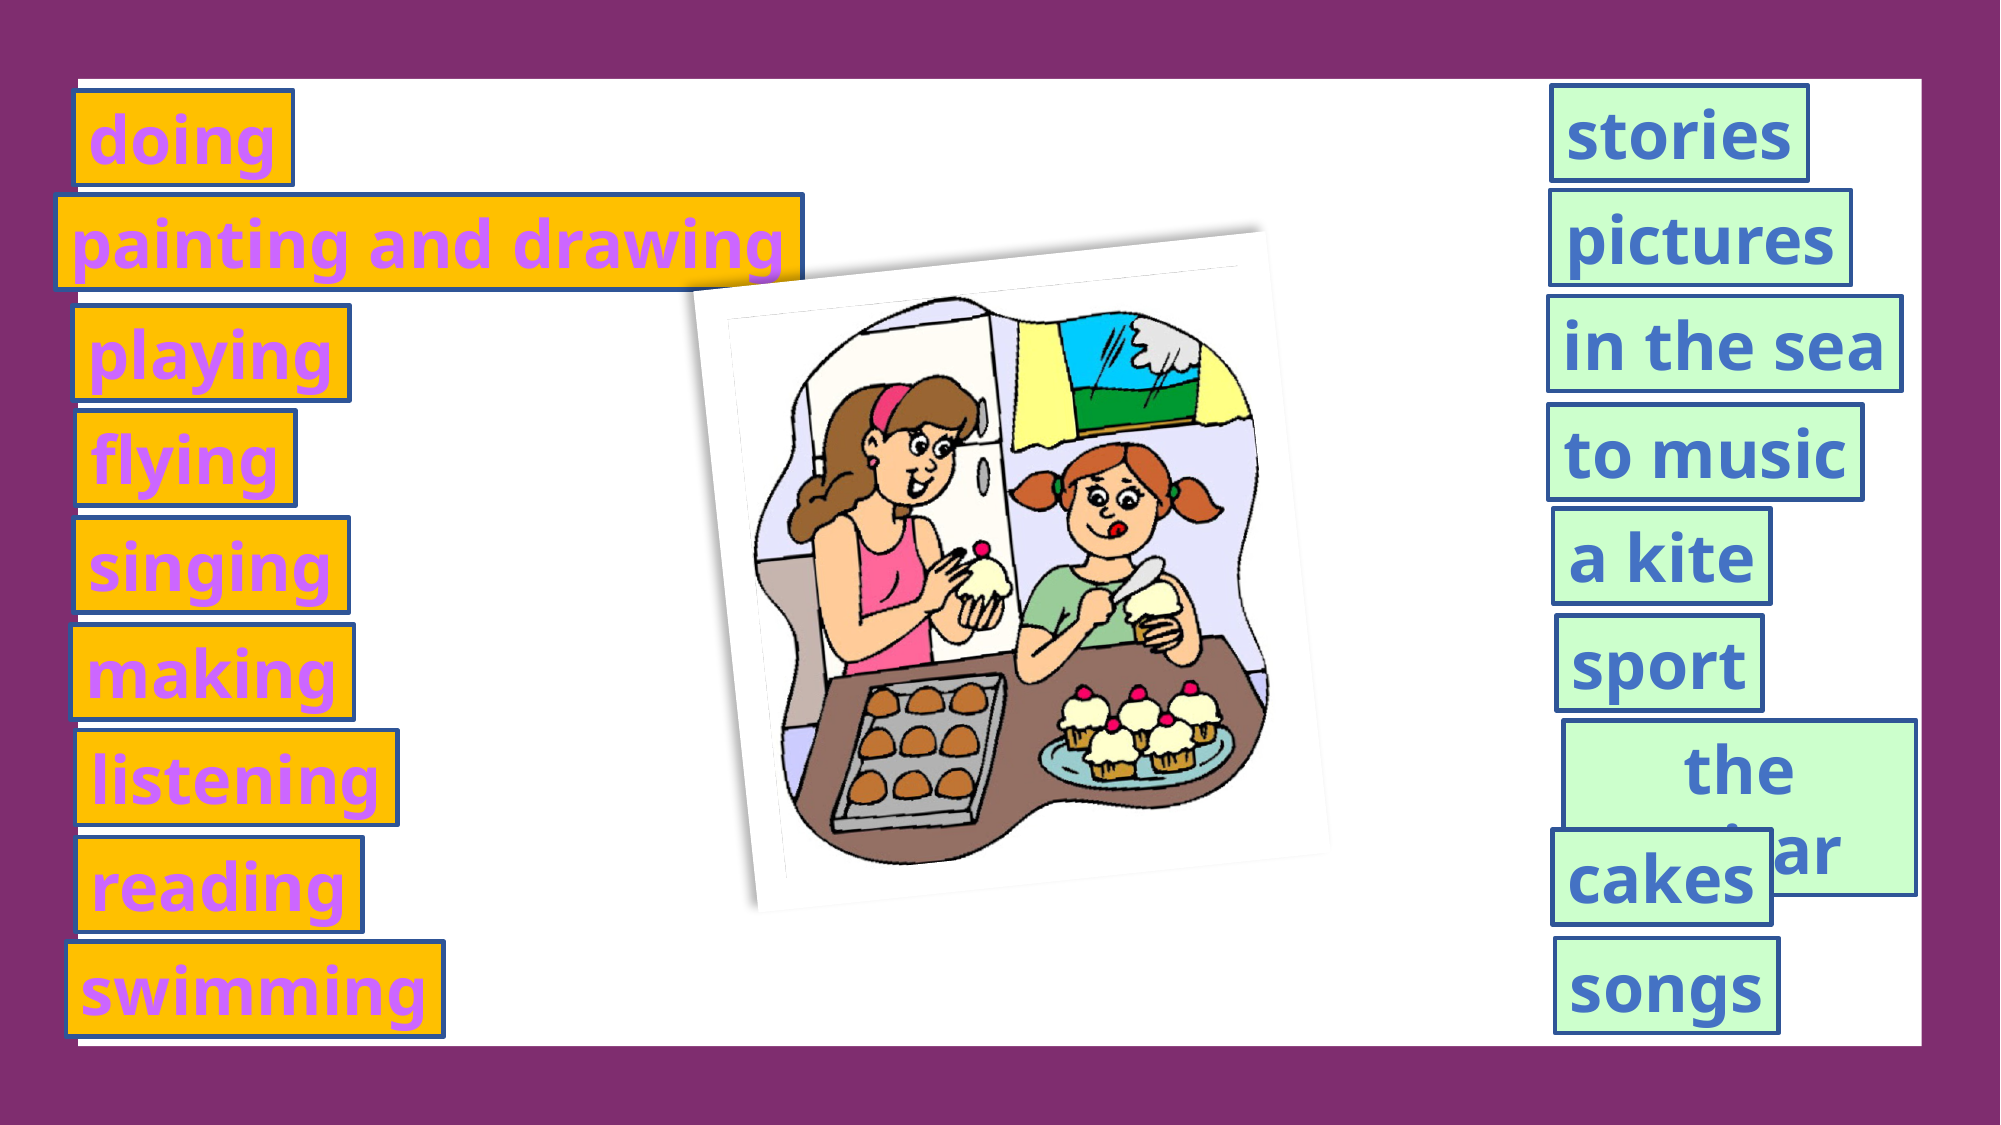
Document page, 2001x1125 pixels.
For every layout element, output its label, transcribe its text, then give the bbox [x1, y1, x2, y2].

text_box [77, 78, 1923, 1047]
text_box in the sea [1548, 296, 1902, 391]
text_box cakes [1552, 829, 1772, 925]
text_box reading [75, 836, 363, 932]
text_box making [70, 624, 355, 720]
text_box a kite [1553, 508, 1771, 604]
text_box singing [73, 517, 350, 613]
text_box sport [1556, 615, 1763, 711]
text_box flying [75, 410, 296, 506]
text_box stories [1551, 85, 1809, 181]
picture [728, 267, 1296, 877]
text_box songs [1554, 938, 1779, 1033]
text_box playing [72, 305, 350, 401]
text_box doing [73, 90, 294, 186]
text_box swimming [65, 941, 444, 1037]
text_box [0, 0, 2000, 1125]
text_box painting and drawing [55, 194, 803, 290]
text_box pictures [1549, 190, 1852, 286]
text_box listening [75, 730, 398, 826]
text_box to music [1548, 404, 1863, 500]
text_box the guitar [1563, 720, 1917, 896]
